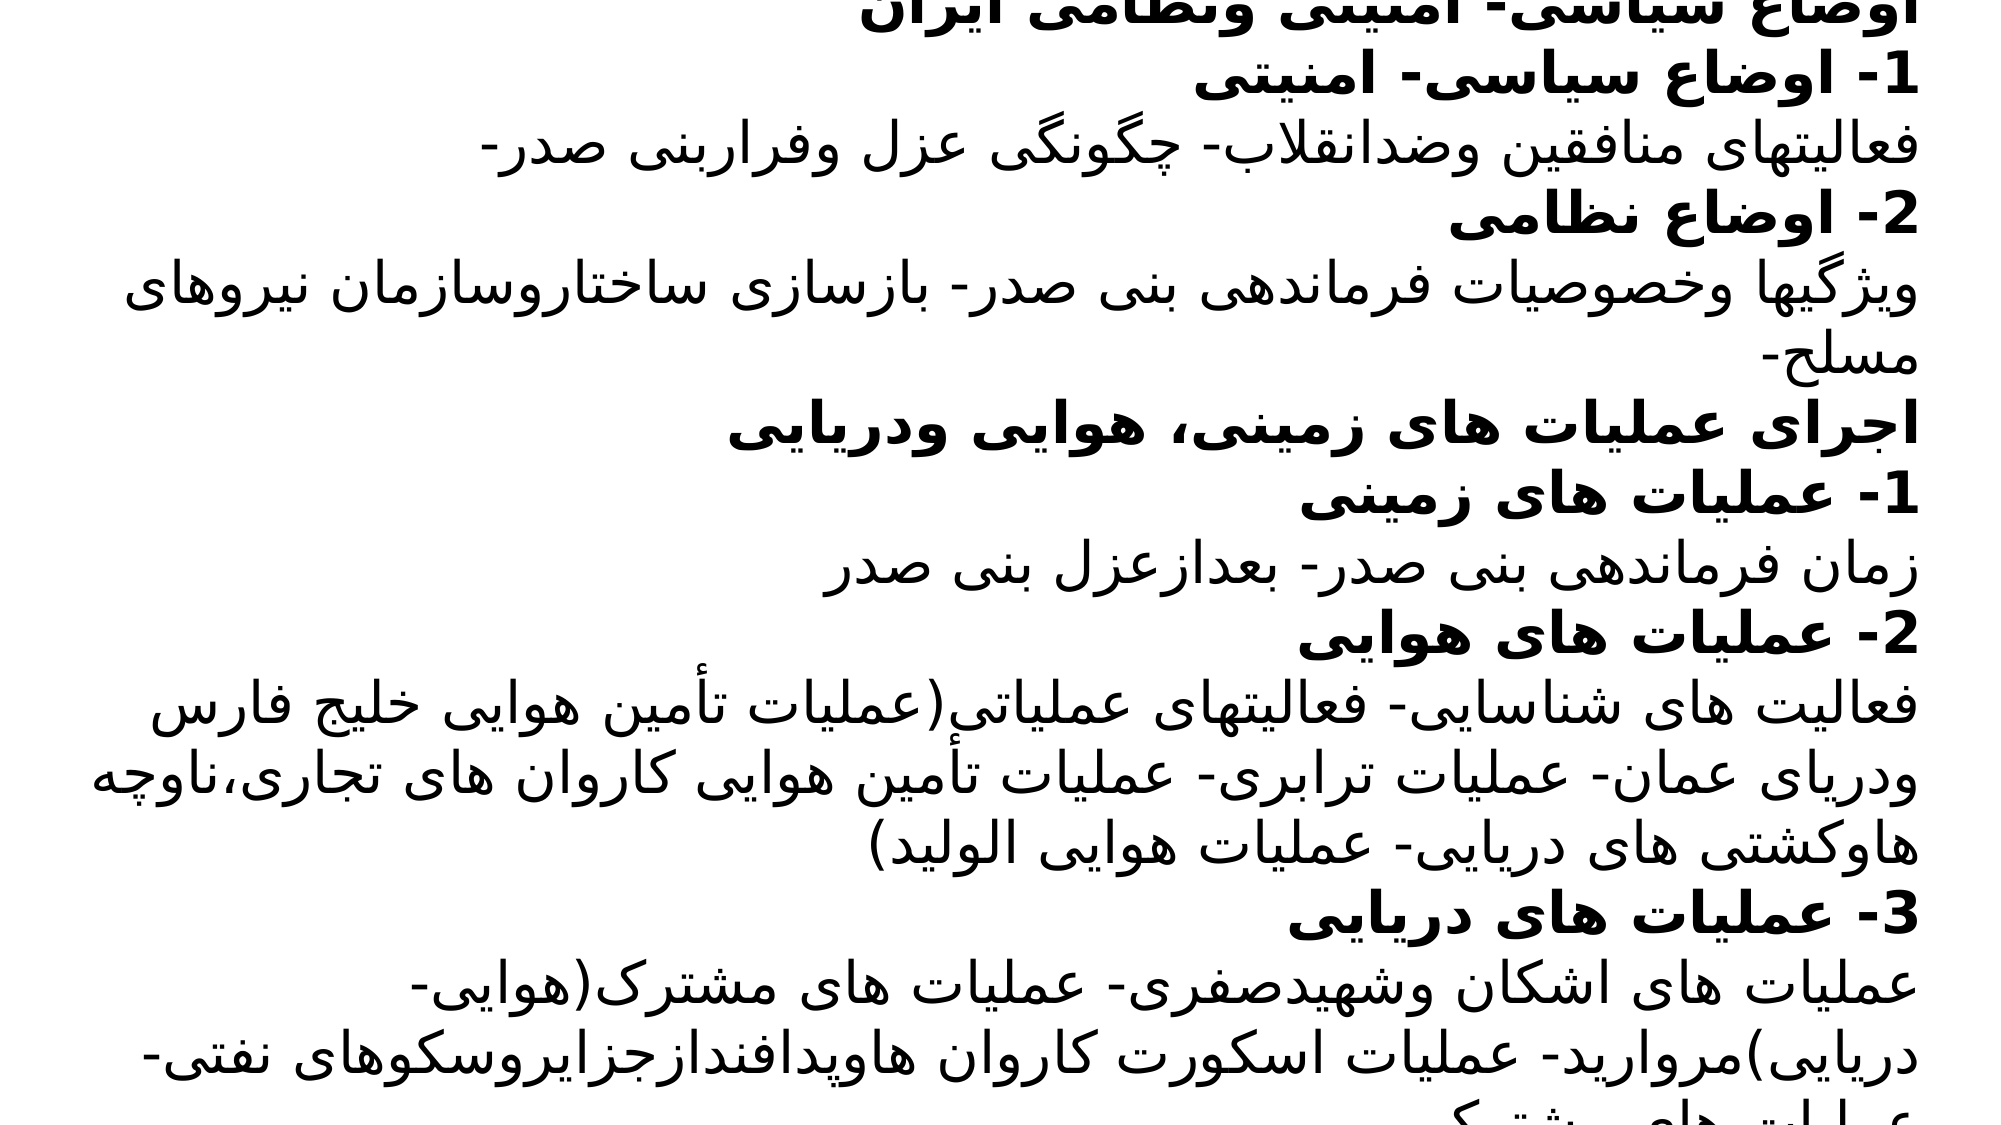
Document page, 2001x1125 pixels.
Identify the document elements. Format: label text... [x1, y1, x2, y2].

text_box اوضاع سیاسی- امنیتی ونظامی ایران 1- اوضاع سیاسی- امنیتی فعالیتهای منافقین وضدانقلاب- چگونگی عزل وفراربنی صدر- 2- اوضاع نظامی ویژگیها وخصوصیات فرماندهی بنی صدر- بازسازی ساختاروسازمان نیروهای مسلح- اجرای عملیات های زمینی، هوایی ودریایی 1- عملیات های زمینی زمان فرماندهی بنی صدر- بعدازعزل بنی صدر 2- عملیات های هوایی فعالیت های شناسایی- فعالیتهای عملیاتی(عملیات تأمین هوایی خلیج فارس ودریای عمان- عملیات ترابری- عملیات تأمین هوایی کاروان های تجاری،ناوچه هاوکشتی های دریایی- عملیات هوایی الولید) 3- عملیات های دریایی عملیات های اشکان وشهیدصفری- عملیات های مشترک(هوایی- دریایی)مروارید- عملیات اسکورت کاروان هاوپدافندازجزایروسکوهای نفتی- عملیات های مشترک [63, 0, 1937, 79]
text_box اوضاع سیاسی- امنیتی ونظامی ایران 1- اوضاع سیاسی- امنیتی فعالیتهای منافقین وضدانقلاب- چگونگی عزل وفراربنی صدر- 2- اوضاع نظامی ویژگیها وخصوصیات فرماندهی بنی صدر- بازسازی ساختاروسازمان نیروهای مسلح- اجرای عملیات های زمینی، هوایی ودریایی 1- عملیات های زمینی زمان فرماندهی بنی صدر- بعدازعزل بنی صدر 2- عملیات های هوایی فعالیت های شناسایی- فعالیتهای عملیاتی(عملیات تأمین هوایی خلیج فارس ودریای عمان- عملیات ترابری- عملیات تأمین هوایی کاروان های تجاری،ناوچه هاوکشتی های دریایی- عملیات هوایی الولید) 3- عملیات های دریایی عملیات های اشکان وشهیدصفری- عملیات های مشترک(هوایی- دریایی)مروارید- عملیات اسکورت کاروان هاوپدافندازجزایروسکوهای نفتی- عملیات های مشترک [63, 236, 1937, 1125]
text_box [48, 79, 1950, 236]
